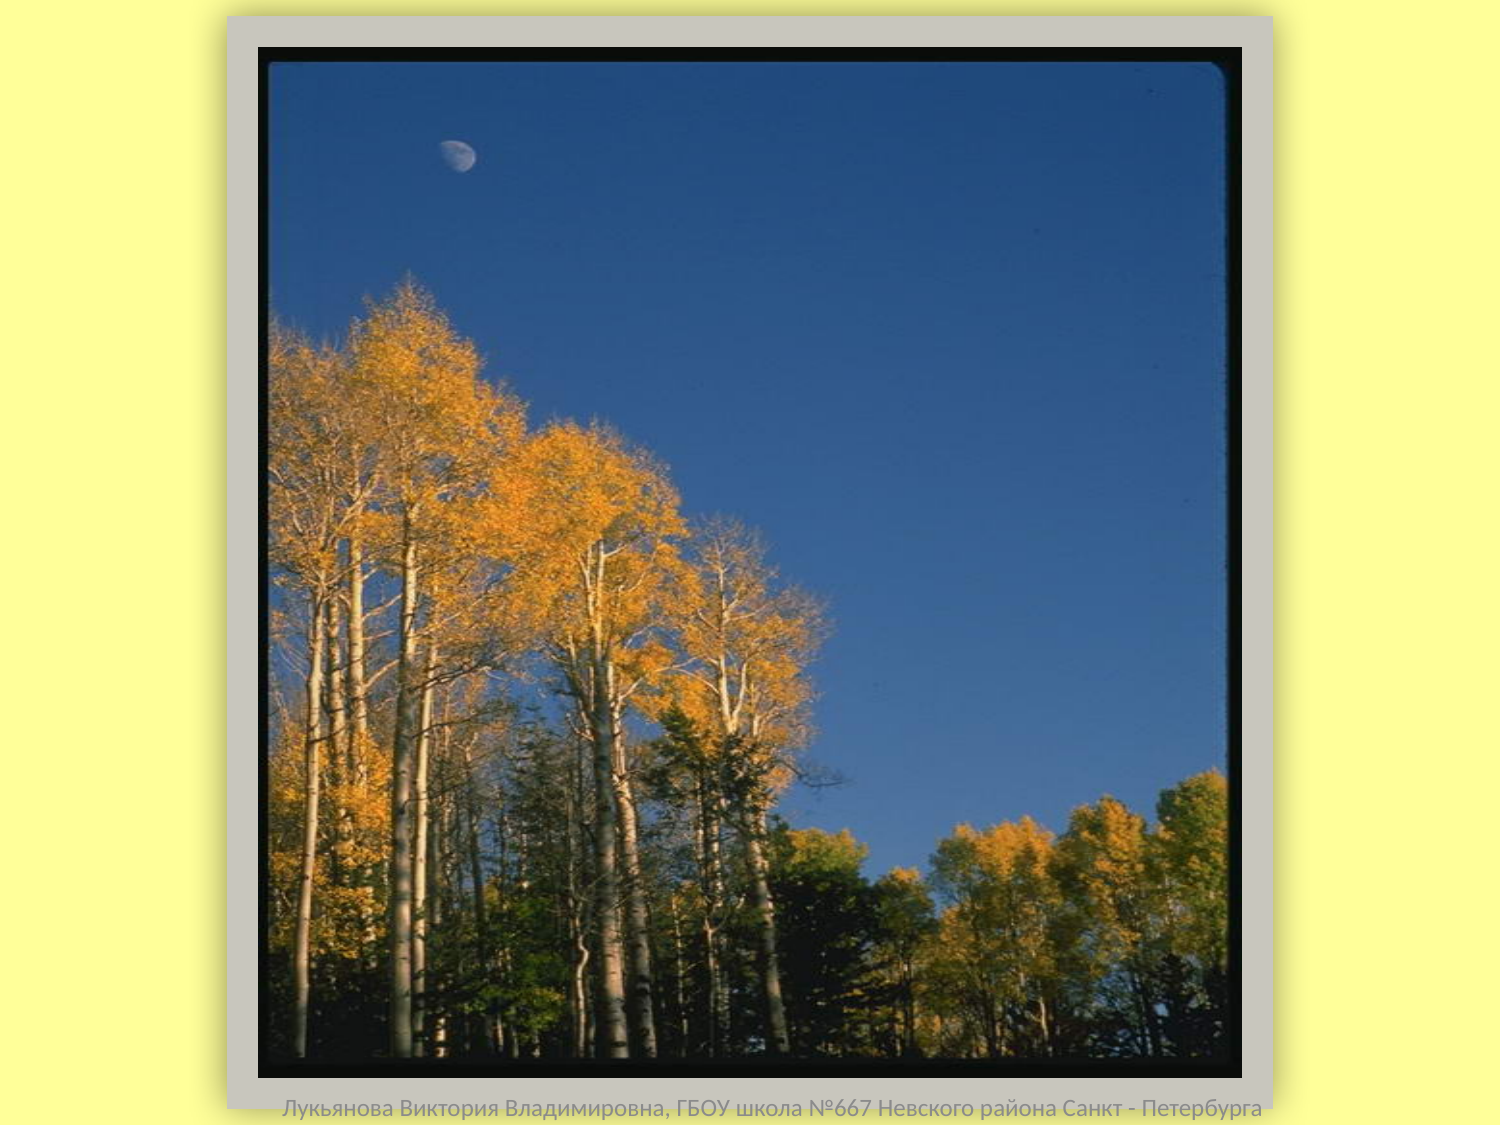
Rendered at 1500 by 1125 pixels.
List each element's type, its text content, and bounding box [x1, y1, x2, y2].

picture [257, 46, 1243, 1079]
footer Лукьянова Виктория Владимировна, ГБОУ школа №667 Невского района Санкт - Петербурга [199, 1076, 1348, 1125]
